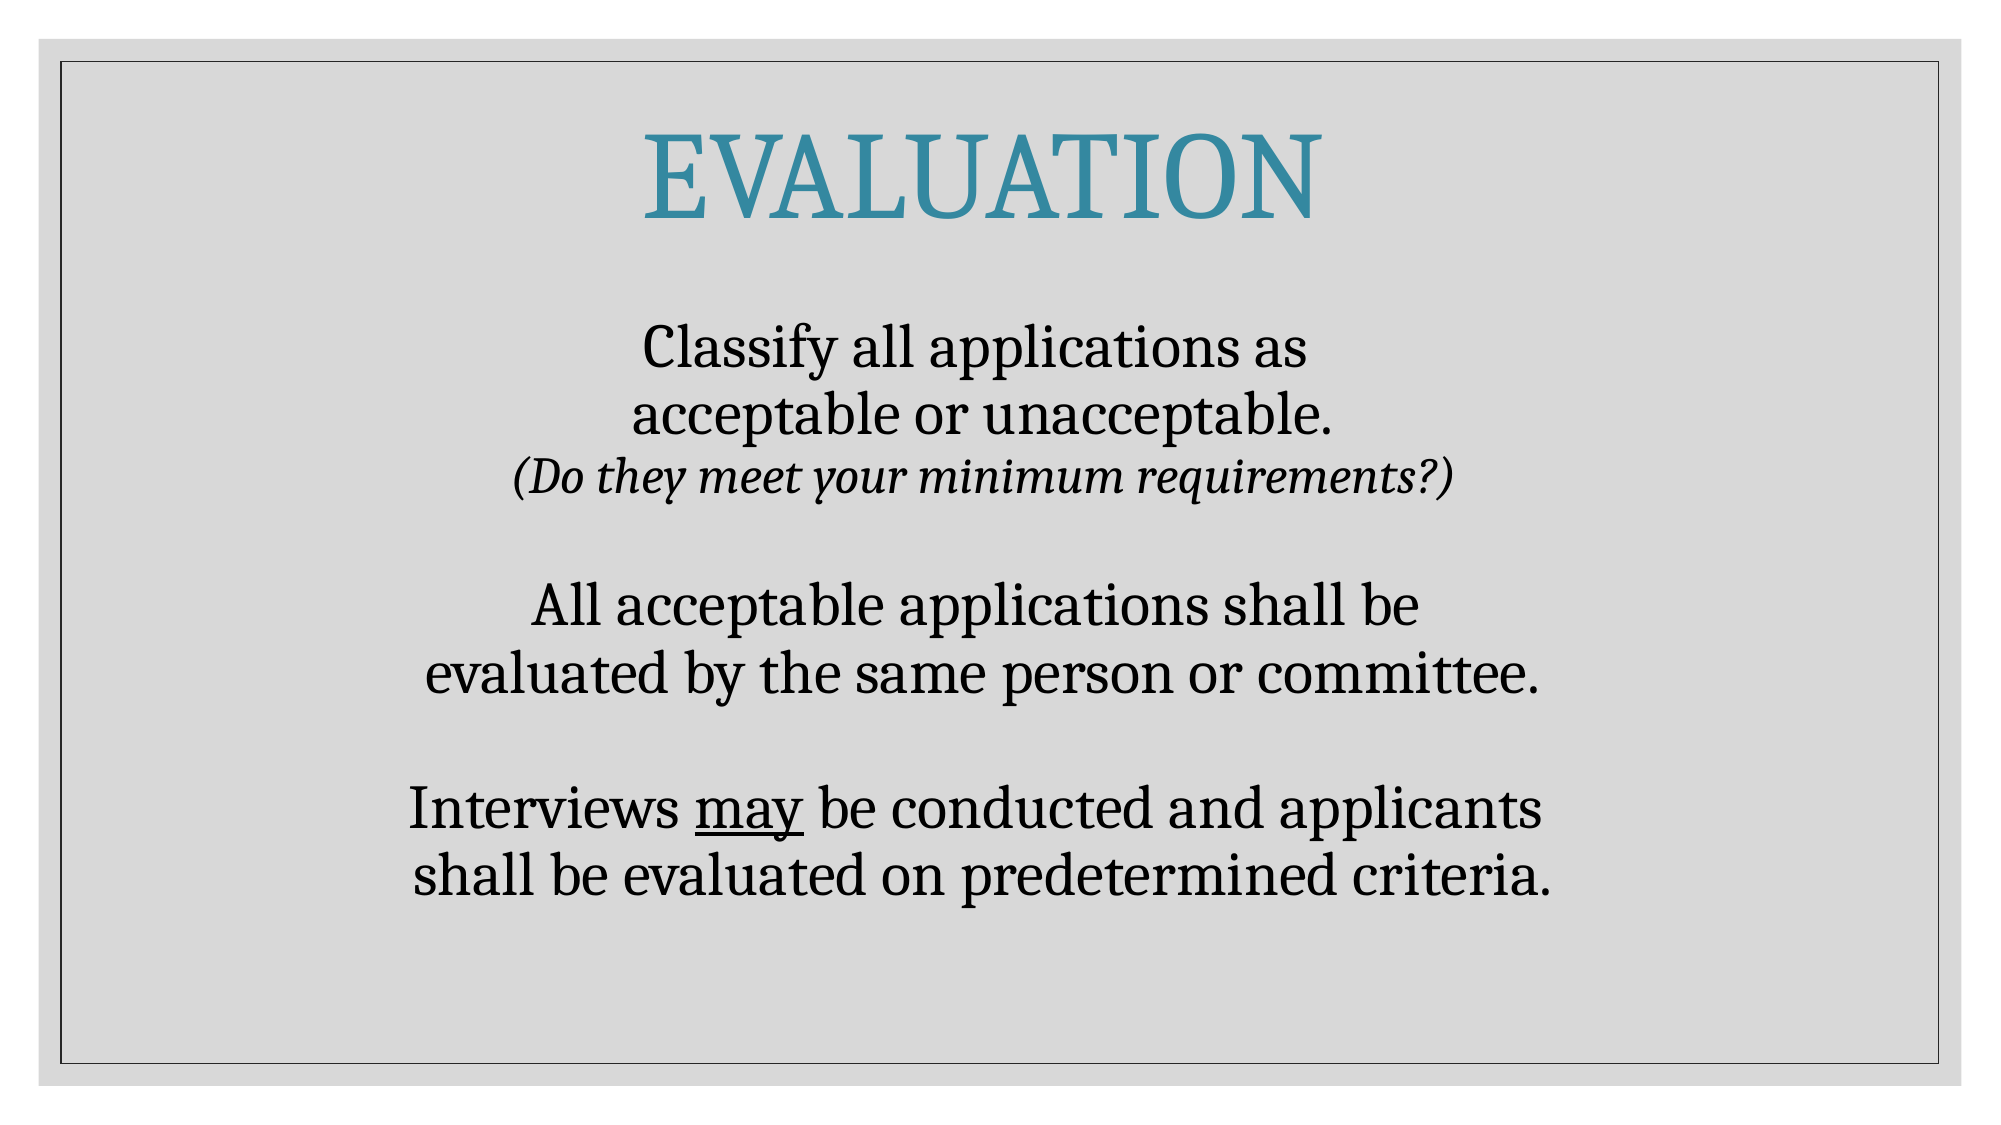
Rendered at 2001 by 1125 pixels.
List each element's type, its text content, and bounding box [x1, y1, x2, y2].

title Evaluation Classify all applications as acceptable or unacceptable. (Do they meet your minimum requirements?) All acceptable applications shall be evaluated by the same person or committee. Interviews may be conducted and applicants shall be evaluated on predetermined criteria. [264, 0, 1702, 1095]
